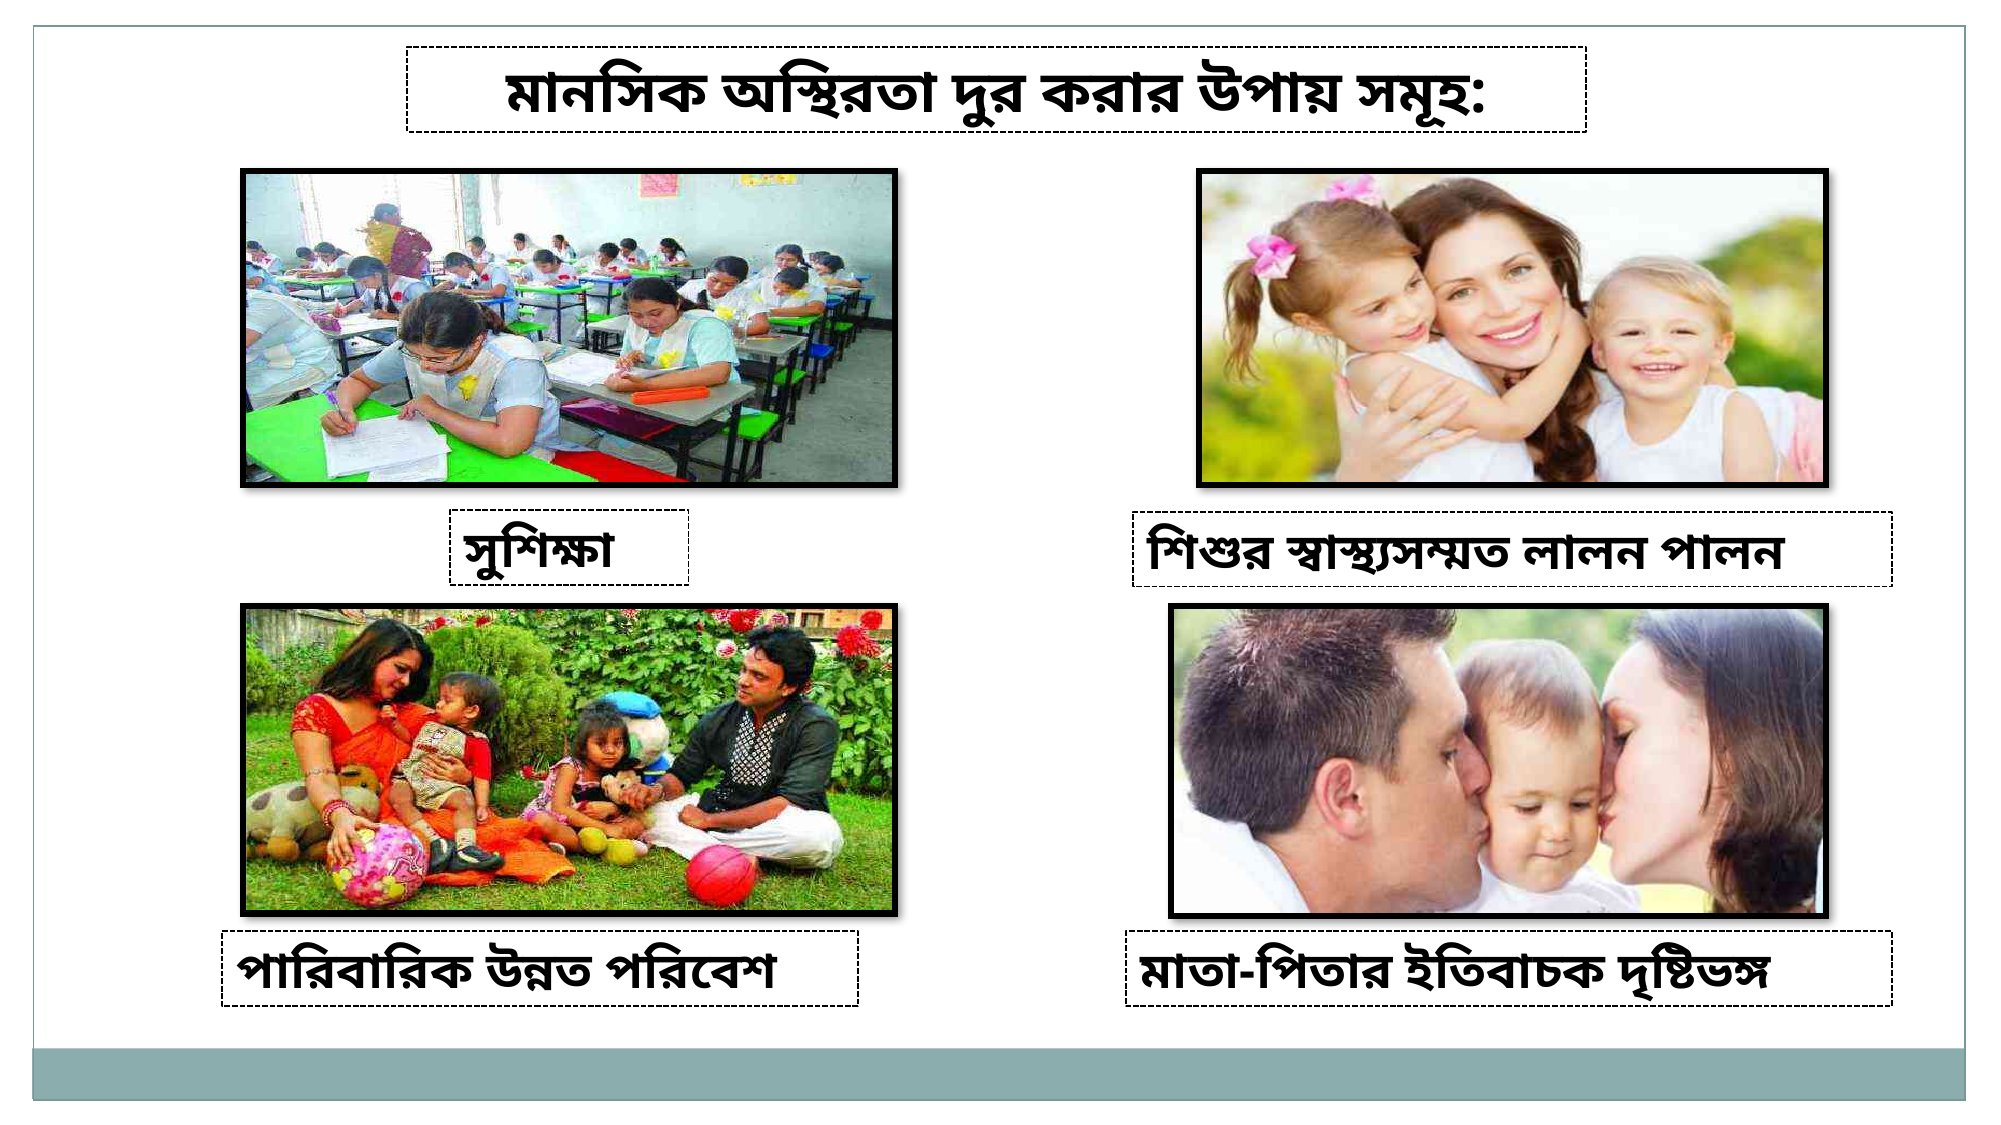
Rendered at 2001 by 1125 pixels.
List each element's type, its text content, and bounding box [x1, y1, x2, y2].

text_box পারিবারিক উন্নত পরিবেশ [221, 930, 859, 1007]
picture [246, 174, 893, 483]
text_box মাতা-পিতার ইতিবাচক দৃষ্টিভঙ্গ [1125, 930, 1893, 1007]
picture [1201, 174, 1824, 483]
picture [1173, 609, 1824, 914]
text_box মানসিক অস্থিরতা দুর করার উপায় সমূহ: [406, 46, 1587, 133]
picture [246, 609, 893, 911]
text_box সুশিক্ষা [449, 509, 689, 586]
text_box শিশুর স্বাস্থ্যসম্মত লালন পালন [1132, 511, 1893, 587]
